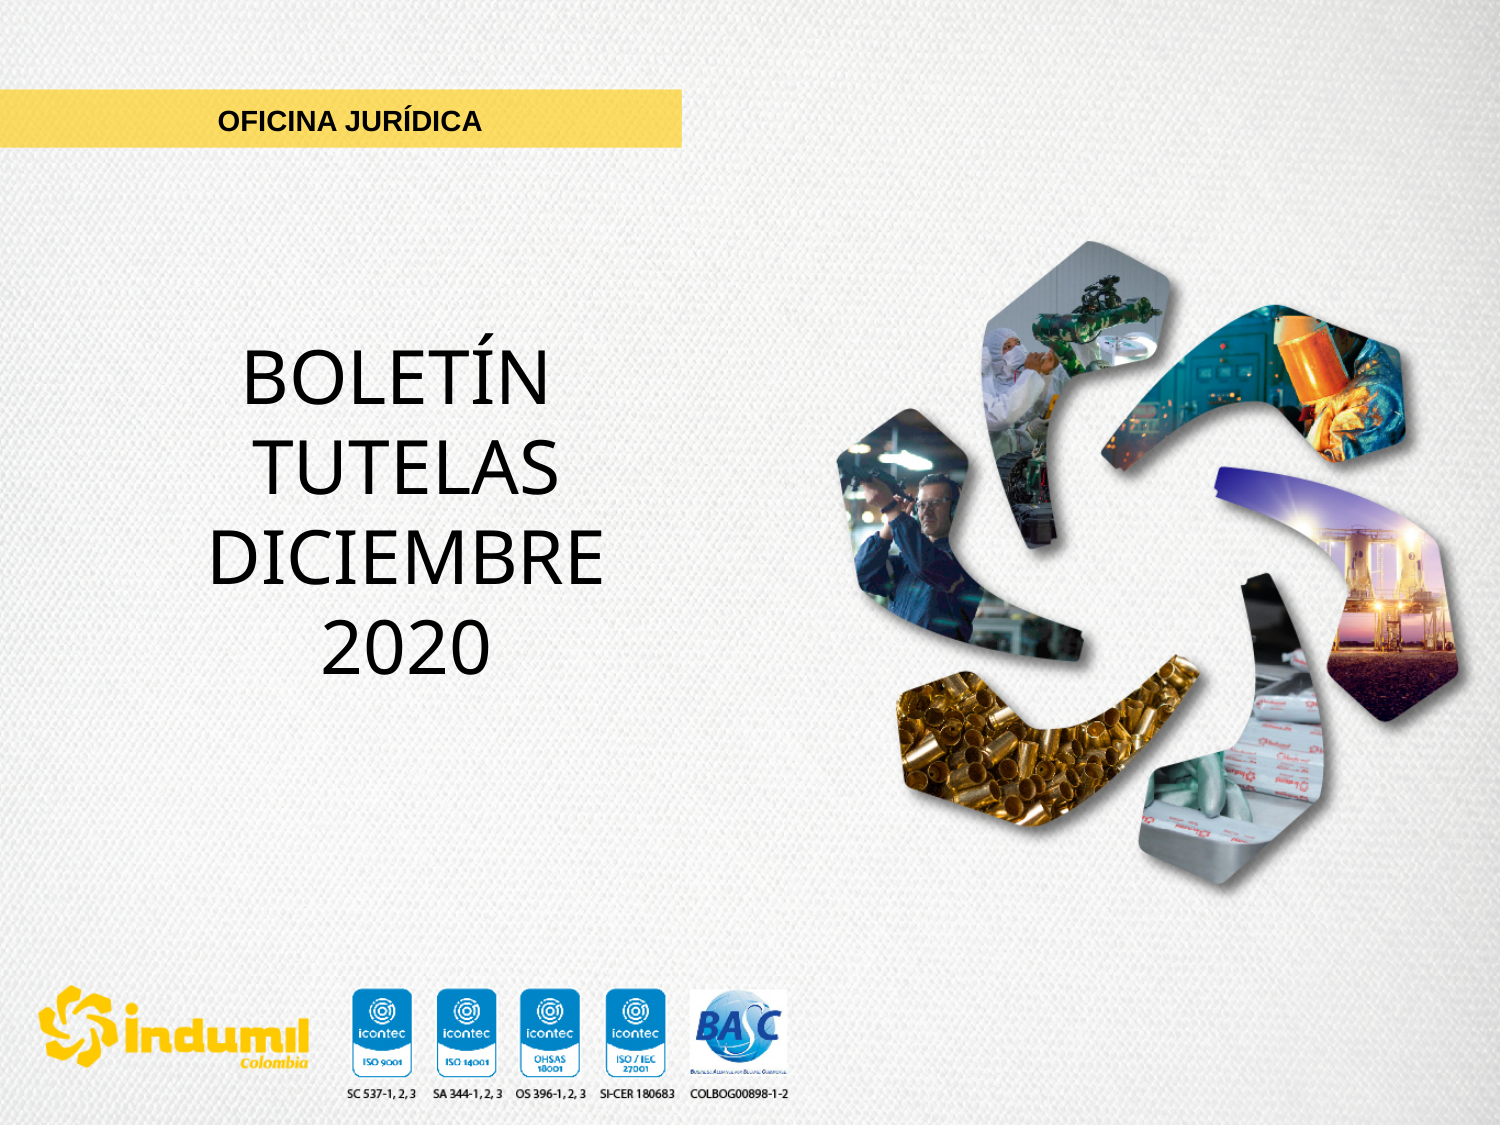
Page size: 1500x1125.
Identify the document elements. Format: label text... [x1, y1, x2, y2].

text_box OFICINA JURÍDICA [202, 94, 552, 145]
text_box BOLETÍN TUTELAS DICIEMBRE 2020 [82, 321, 731, 697]
picture [0, 0, 1500, 1125]
